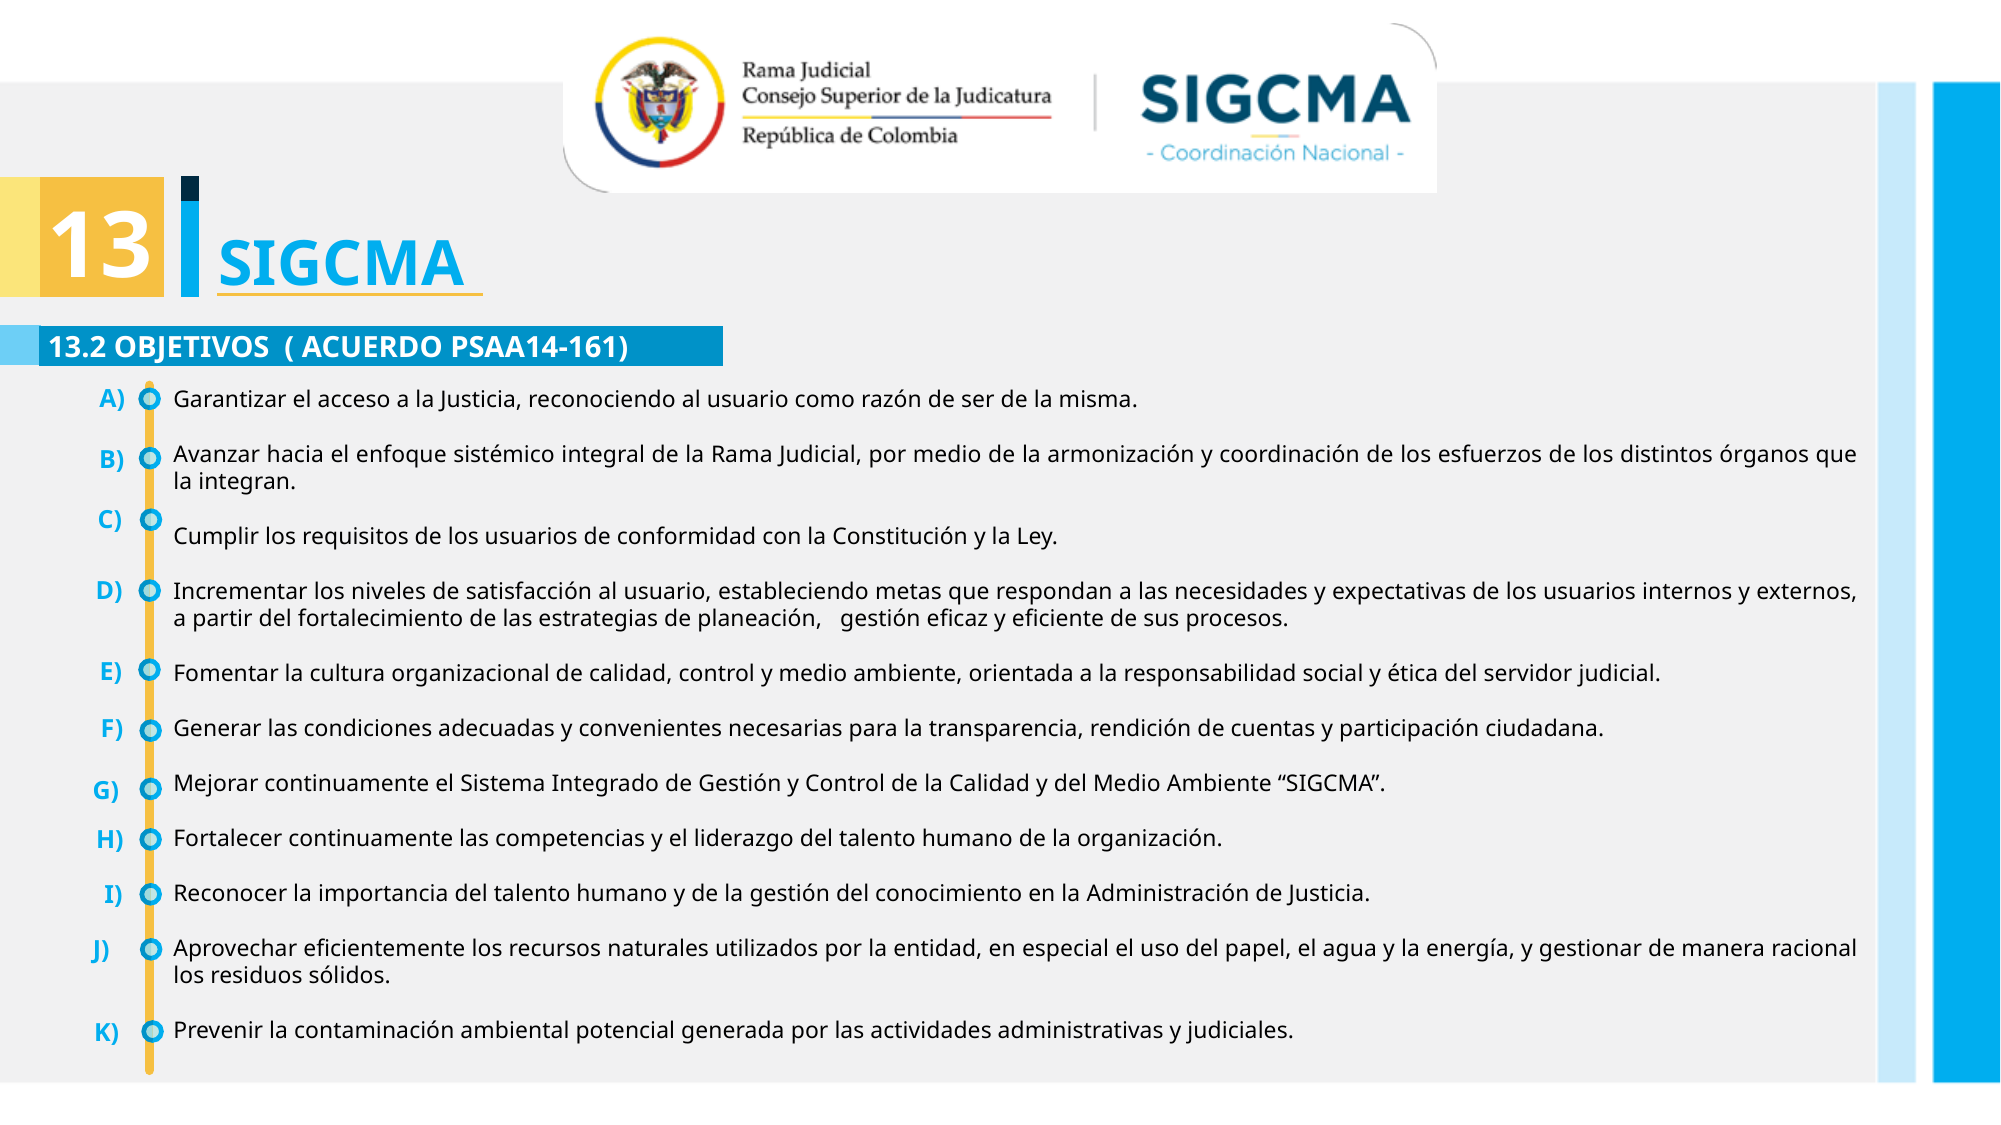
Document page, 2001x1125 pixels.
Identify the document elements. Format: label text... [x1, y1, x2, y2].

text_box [141, 885, 160, 904]
text_box I) [150, 871, 154, 885]
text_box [141, 510, 160, 529]
text_box A) [84, 374, 146, 420]
text_box K) [79, 1009, 144, 1054]
text_box C) [82, 496, 148, 542]
text_box G) [77, 767, 149, 813]
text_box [140, 660, 159, 679]
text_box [0, 320, 723, 372]
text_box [140, 581, 159, 600]
text_box D) [80, 567, 146, 613]
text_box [143, 1022, 162, 1041]
text_box I) [89, 871, 149, 917]
text_box I) [150, 904, 154, 917]
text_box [140, 389, 159, 408]
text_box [0, 176, 514, 307]
text_box F) [85, 705, 149, 750]
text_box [142, 940, 161, 959]
text_box Garantizar el acceso a la Justicia, reconociendo al usuario como razón de ser de la misma. Avanzar hacia el enfoque sistémico integral de la Rama Judicial, por medio de la armonización y coordinación de los esfuerzos de los distintos órganos que la integran. Cumplir los requisitos de los usuarios de conformidad con la Constitución y la Ley. Incrementar los niveles de satisfacción al usuario, estableciendo metas que respondan a las necesidades y expectativas de los usuarios internos y externos, a partir del fortalecimiento de las estrategias de planeación, gestión eficaz y eficiente de sus procesos. Fomentar la cultura organizacional de calidad, control y medio ambiente, orientada a la responsabilidad social y ética del servidor judicial. Generar las condiciones adecuadas y convenientes necesarias para la transparencia, rendición de cuentas y participación ciudadana. Mejorar continuamente el Sistema Integrado de Gestión y Control de la Calidad y del Medio Ambiente “SIGCMA”. Fortalecer continuamente las competencias y el liderazgo del talento humano de la organización. Reconocer la importancia del talento humano y de la gestión del conocimiento en la Administración de Justicia. Aprovechar eficientemente los recursos naturales utilizados por la entidad, en especial el uso del papel, el agua y la energía, y gestionar de manera racional los residuos sólidos. Prevenir la contaminación ambiental potencial generada por las actividades administrativas y judiciales. [158, 376, 1875, 1051]
text_box B) [84, 435, 149, 481]
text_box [140, 449, 159, 468]
text_box J) [78, 925, 143, 971]
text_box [141, 779, 160, 798]
text_box E) [84, 648, 149, 693]
picture [0, 0, 2001, 1125]
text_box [141, 830, 160, 849]
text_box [141, 721, 160, 740]
text_box H) [81, 815, 146, 861]
